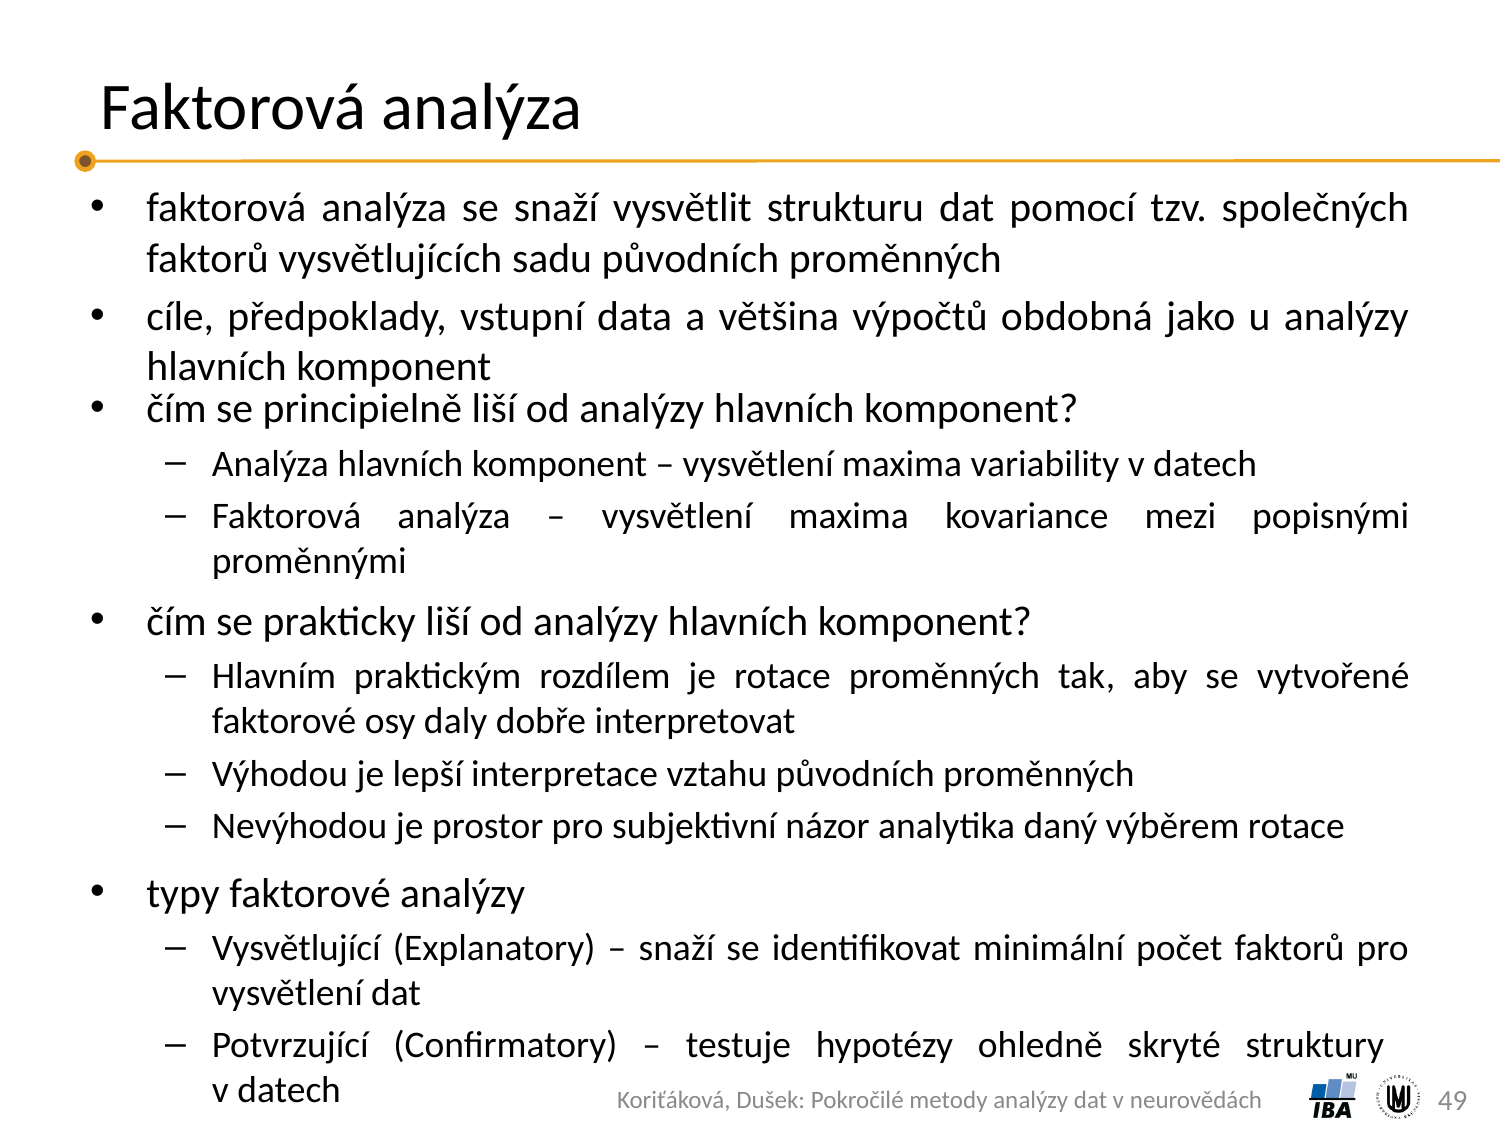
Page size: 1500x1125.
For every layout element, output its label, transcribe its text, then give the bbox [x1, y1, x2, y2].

text_box typy faktorové analýzy Vysvětlující (Explanatory) – snaží se identifikovat minimální počet faktorů pro vysvětlení dat Potvrzující (Confirmatory) – testuje hypotézy ohledně skryté struktury v datech [74, 857, 1425, 1125]
text_box čím se prakticky liší od analýzy hlavních komponent? Hlavním praktickým rozdílem je rotace proměnných tak, aby se vytvořené faktorové osy daly dobře interpretovat Výhodou je lepší interpretace vztahu původních proměnných Nevýhodou je prostor pro subjektivní názor analytika daný výběrem rotace [74, 586, 1425, 857]
slide_number 49 [1425, 1072, 1483, 1125]
title Faktorová analýza [85, 45, 1425, 161]
text_box čím se principielně liší od analýzy hlavních komponent? Analýza hlavních komponent – vysvětlení maxima variability v datech Faktorová analýza – vysvětlení maxima kovariance mezi popisnými proměnnými [74, 373, 1425, 586]
list faktorová analýza se snaží vysvětlit strukturu dat pomocí tzv. společných faktorů vysvětlujících sadu původních proměnných cíle, předpoklady, vstupní data a většina výpočtů obdobná jako u analýzy hlavních komponent [75, 172, 1425, 373]
